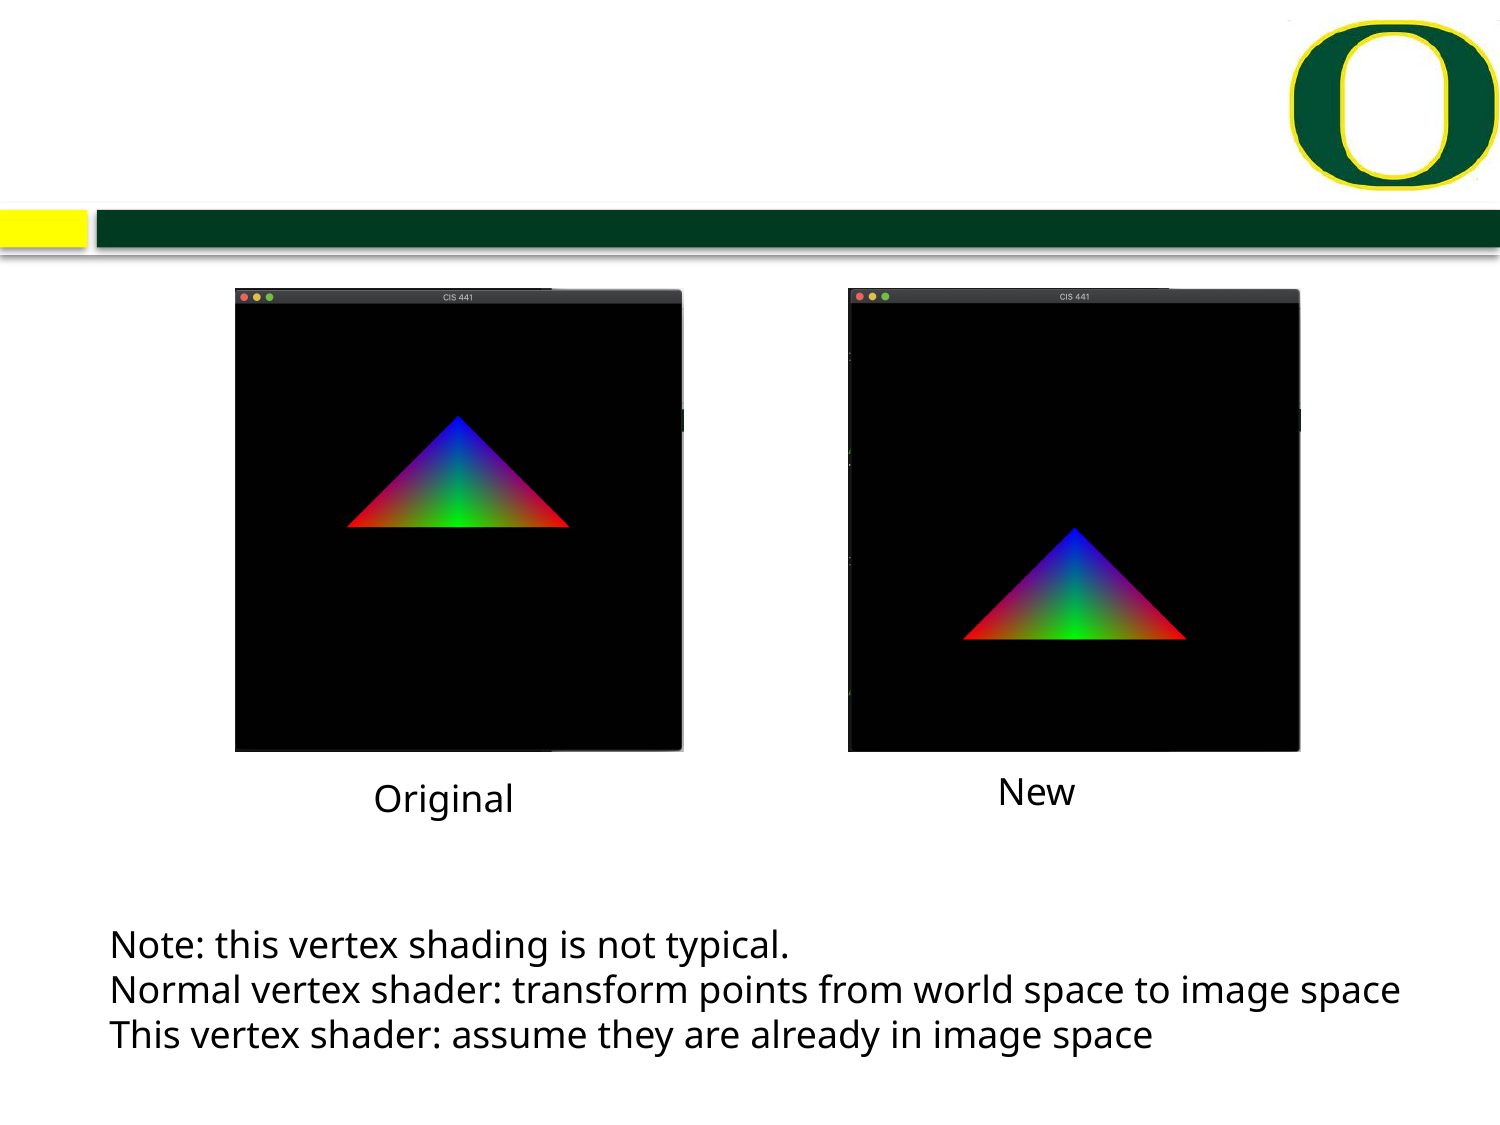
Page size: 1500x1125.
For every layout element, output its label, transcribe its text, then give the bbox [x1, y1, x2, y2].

text_box Note: this vertex shading is not typical. Normal vertex shader: transform points from world space to image space This vertex shader: assume they are already in image space [94, 914, 1418, 1064]
picture [235, 287, 684, 752]
text_box New [982, 763, 1091, 821]
picture [1287, 20, 1500, 191]
picture [848, 287, 1301, 752]
text_box Original [358, 767, 530, 828]
